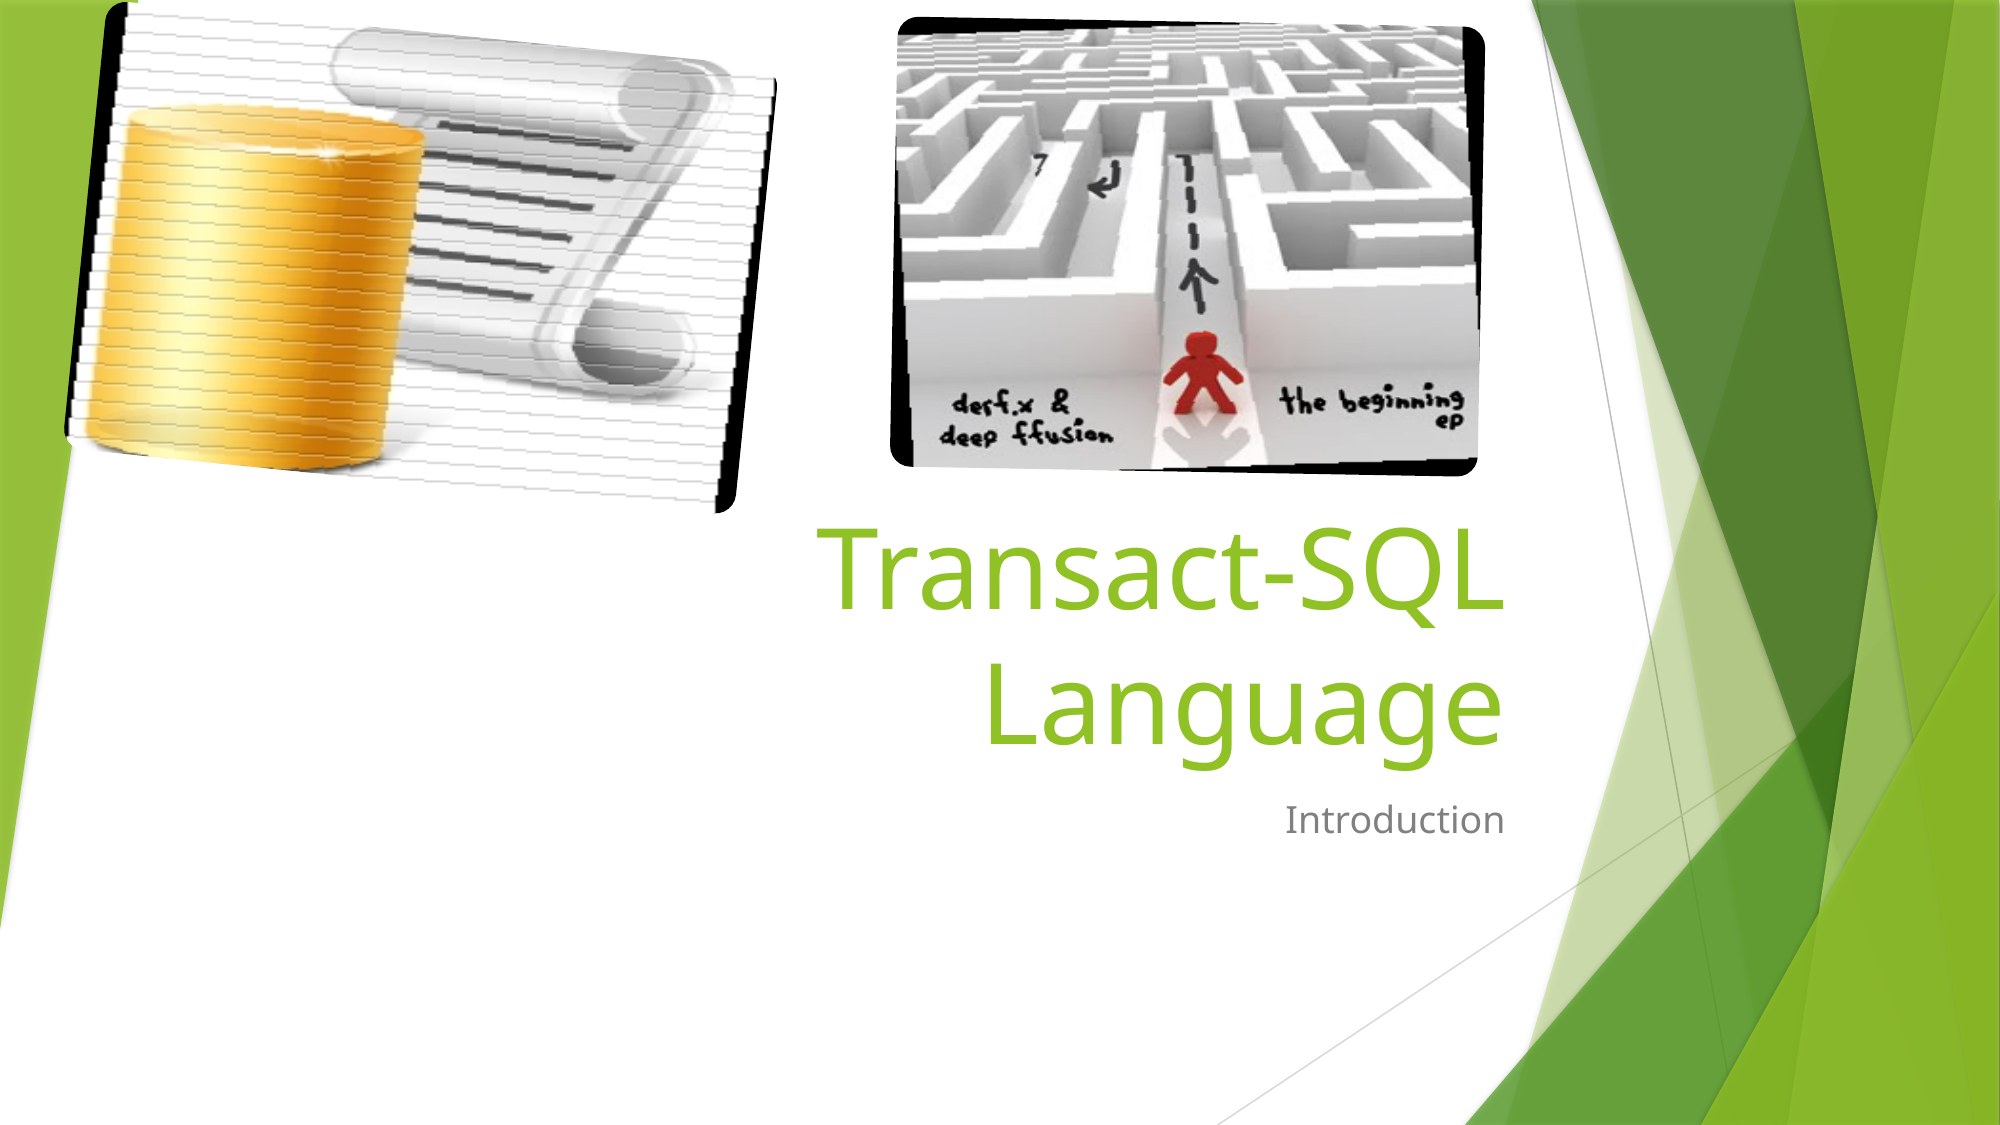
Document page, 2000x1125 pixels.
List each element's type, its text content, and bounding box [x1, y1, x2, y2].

picture [893, 21, 1483, 473]
title Transact-SQL Language [247, 504, 1522, 775]
subtitle Introduction [247, 789, 1521, 969]
picture [66, 2, 776, 504]
